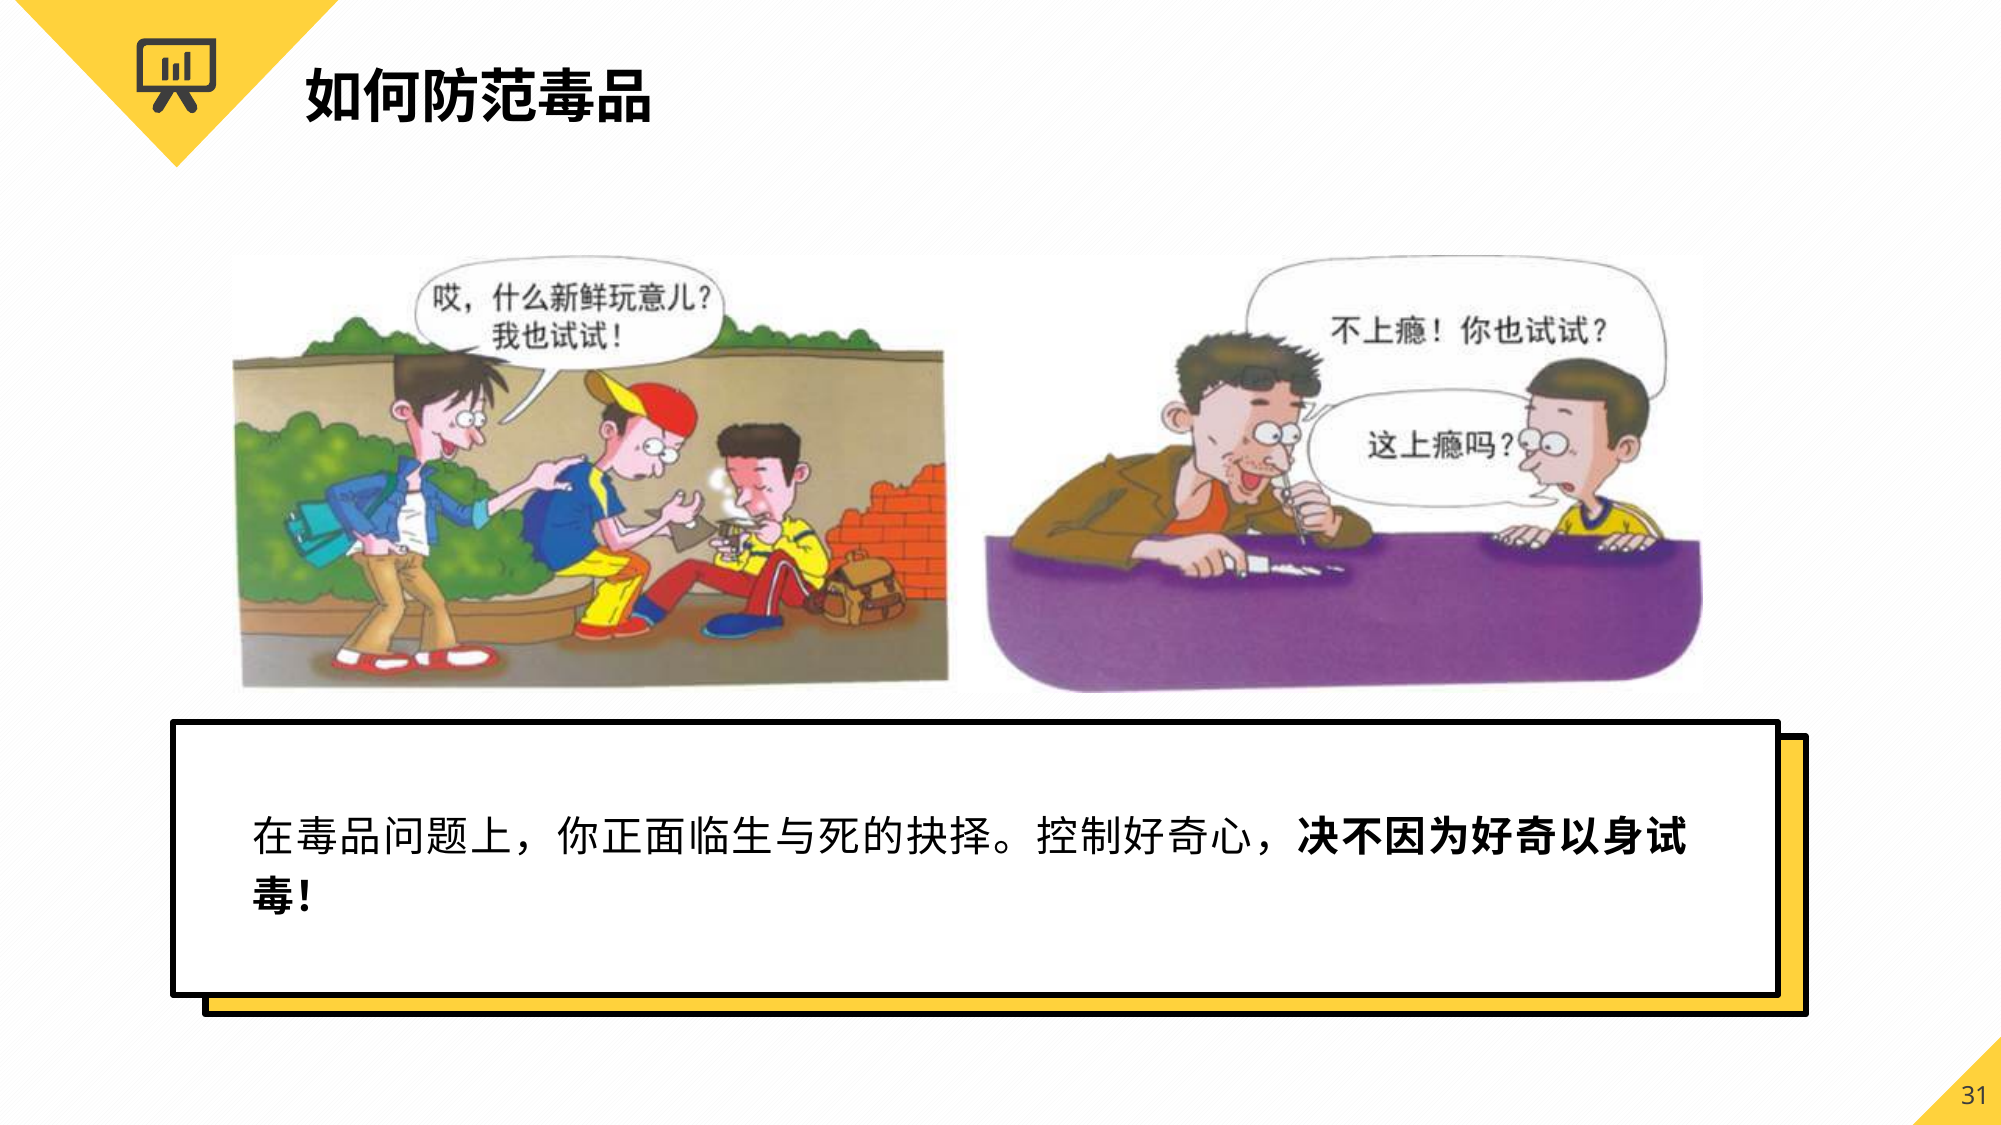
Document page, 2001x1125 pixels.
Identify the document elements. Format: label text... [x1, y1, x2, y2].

picture [231, 255, 1703, 693]
text_box [136, 38, 217, 114]
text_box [172, 721, 1807, 1015]
text_box 如何防范毒品 [289, 51, 989, 136]
text_box [15, 0, 339, 168]
